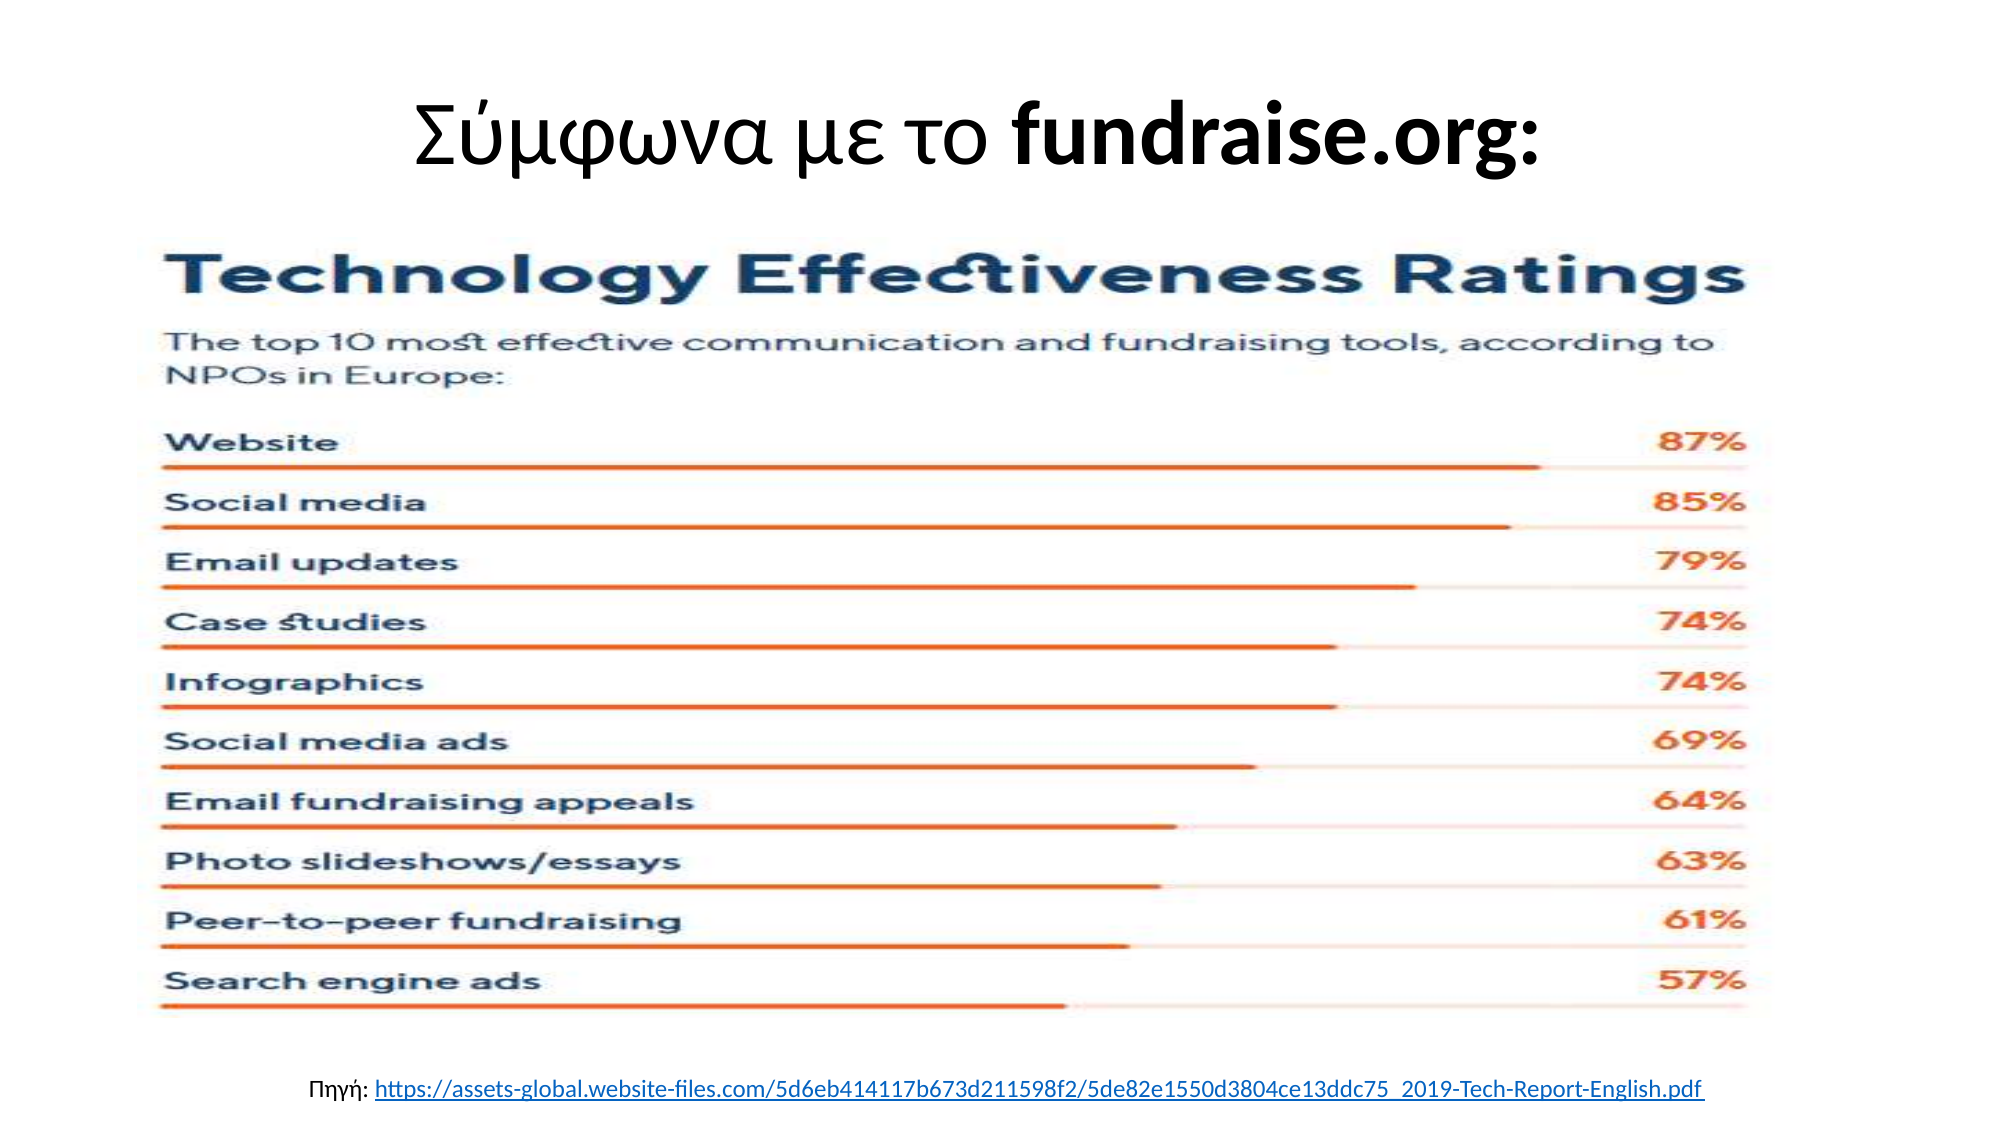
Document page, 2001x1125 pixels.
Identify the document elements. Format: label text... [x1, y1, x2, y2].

picture [137, 237, 1863, 1019]
title Σύμφωνα με το fundraise.org: [137, 59, 1863, 209]
text_box Πηγή: https://assets-global.website-files.com/5d6eb414117b673d211598f2/5de82e1550d3804ce13ddc75_2019-Tech-Report-English.pdf [137, 1065, 1883, 1110]
